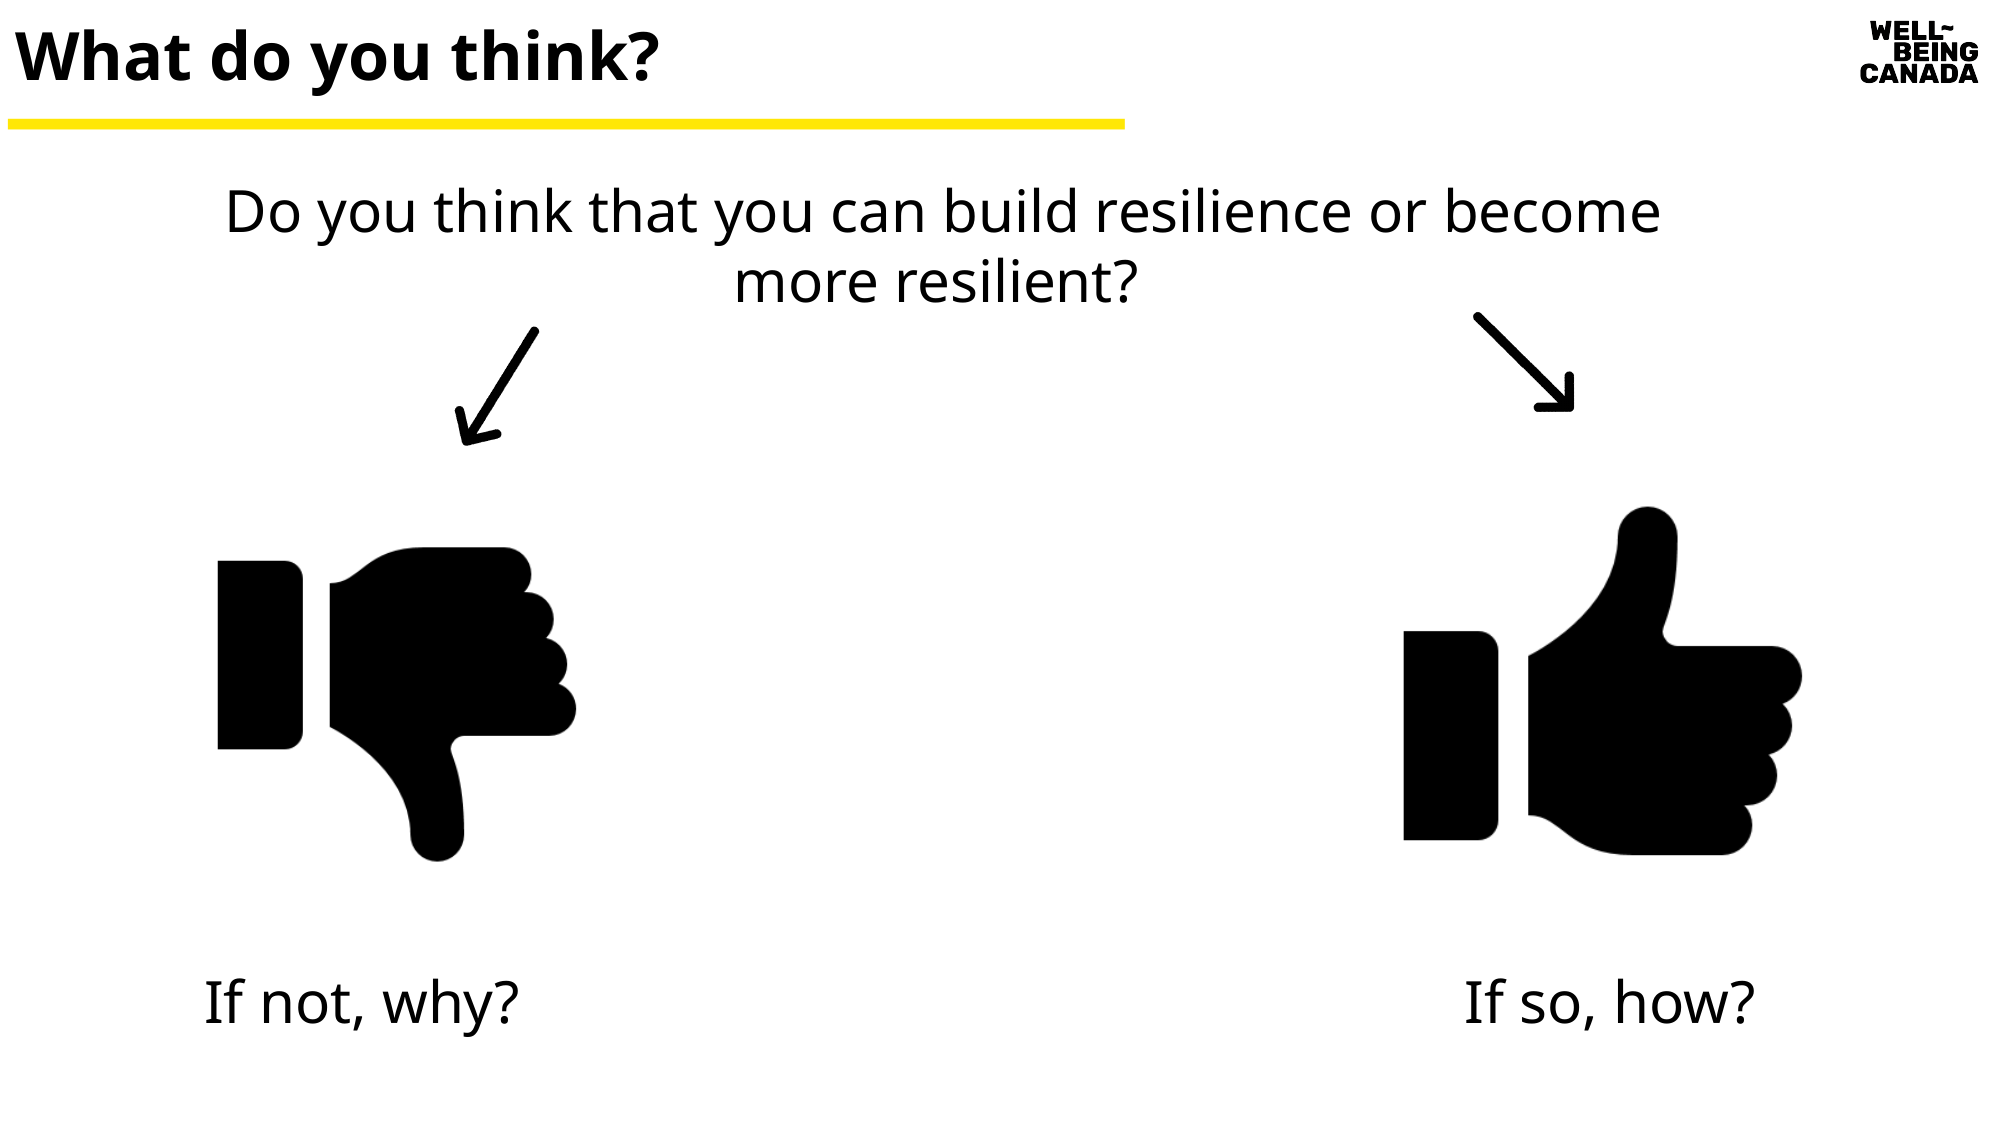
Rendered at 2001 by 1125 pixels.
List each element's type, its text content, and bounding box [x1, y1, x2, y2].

picture [1364, 256, 1842, 920]
text_box If not, why? [130, 958, 579, 1043]
text_box What do you think? [0, 6, 1418, 102]
text_box If so, how? [1379, 958, 1827, 1043]
picture [7, 110, 1128, 134]
text_box Do you think that you can build resilience or become more resilient? [131, 166, 1757, 322]
picture [1856, 0, 1984, 117]
picture [182, 283, 612, 920]
